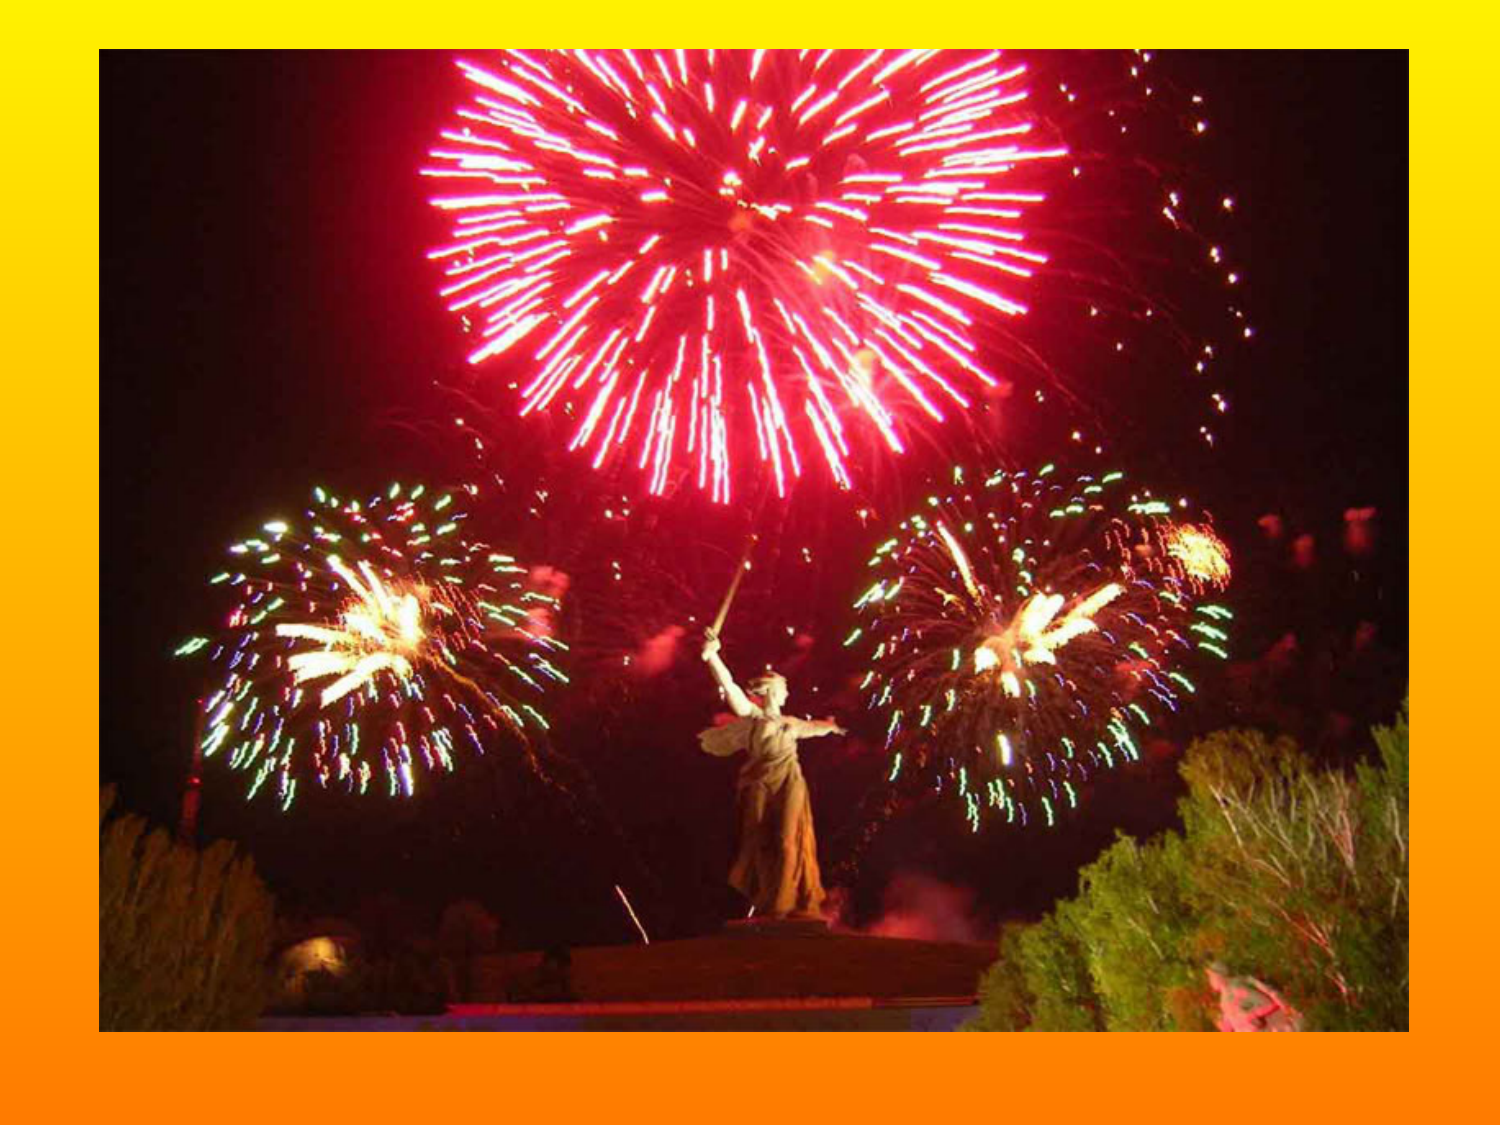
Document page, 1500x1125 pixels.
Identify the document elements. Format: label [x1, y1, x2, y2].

picture [99, 49, 1409, 1032]
